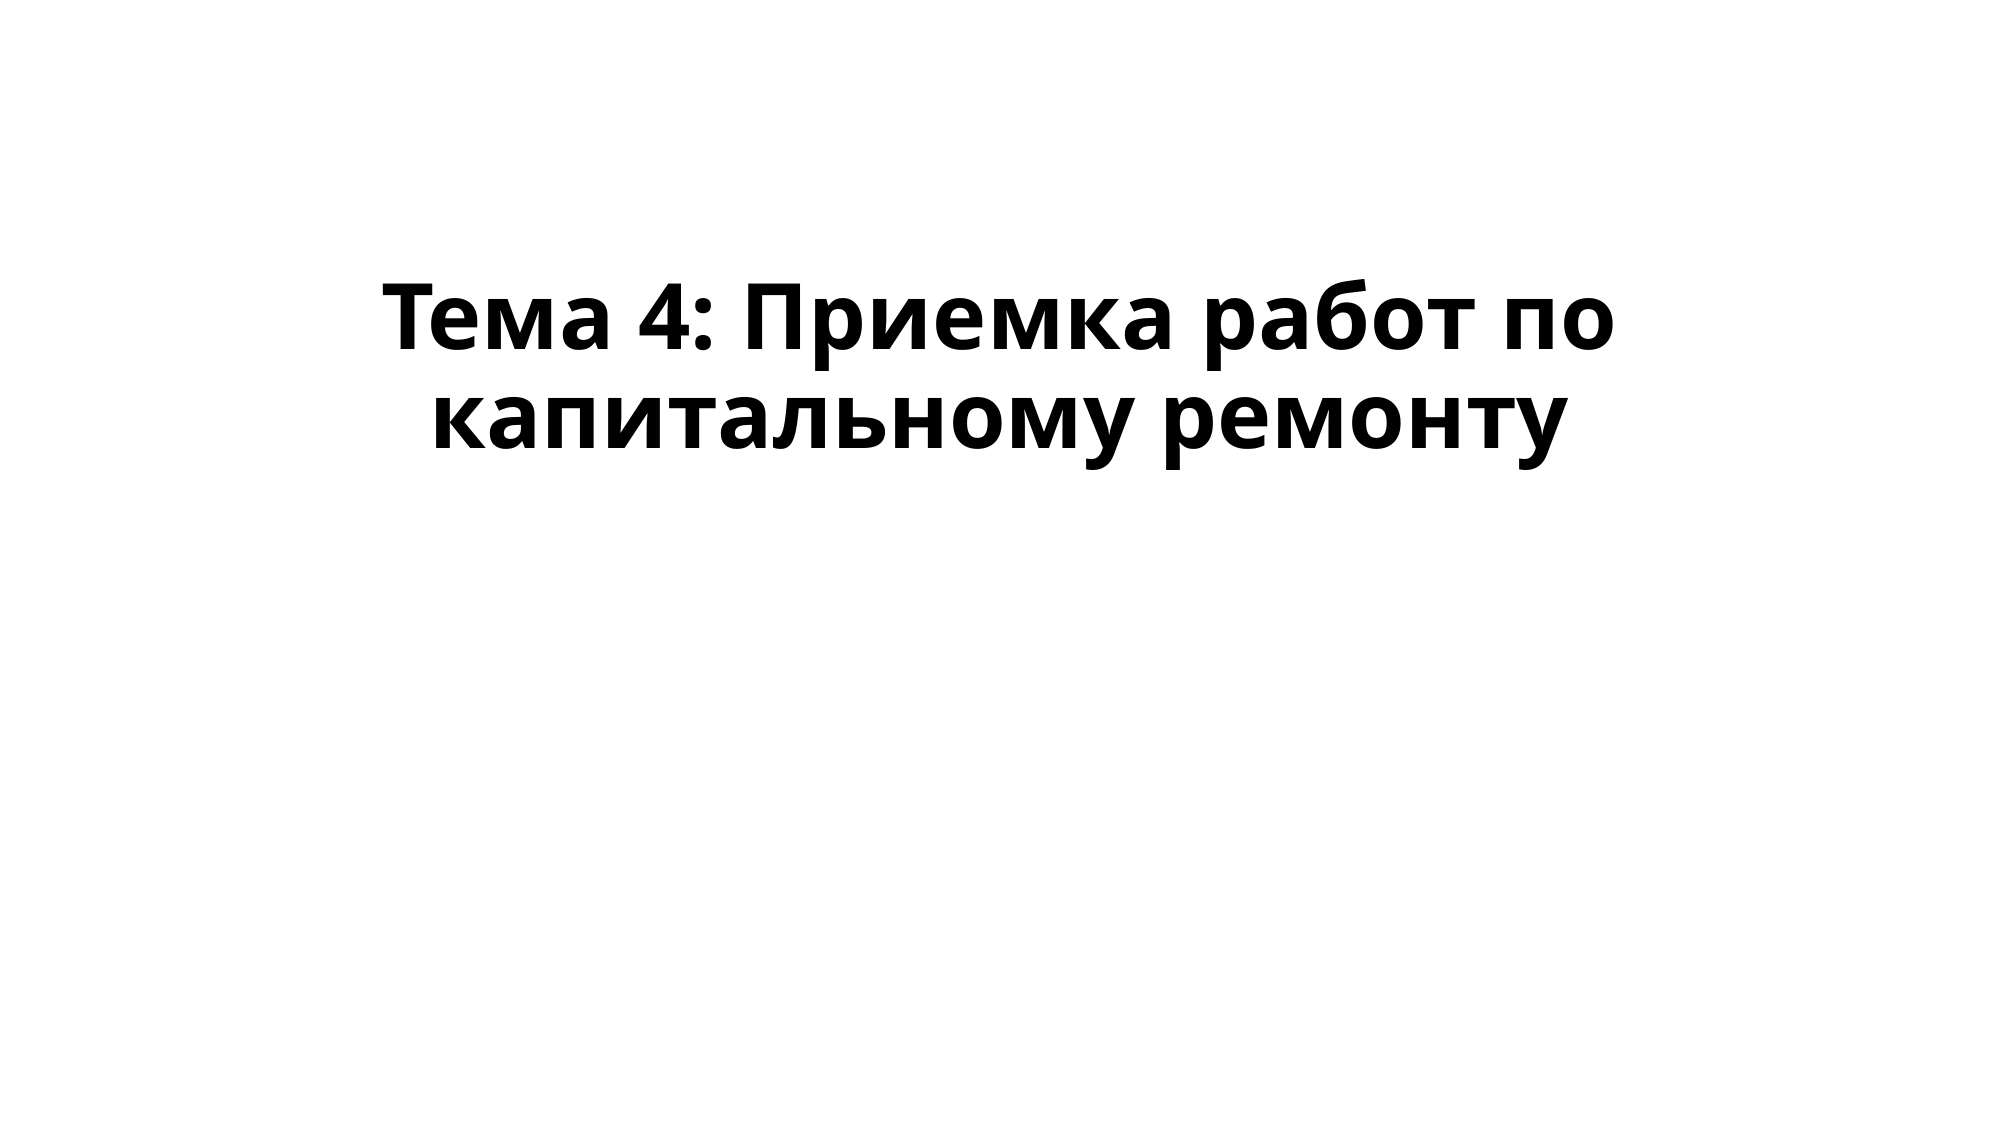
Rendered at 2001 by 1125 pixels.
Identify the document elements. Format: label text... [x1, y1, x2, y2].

title Тема 4: Приемка работ по капитальному ремонту [137, 59, 1863, 679]
